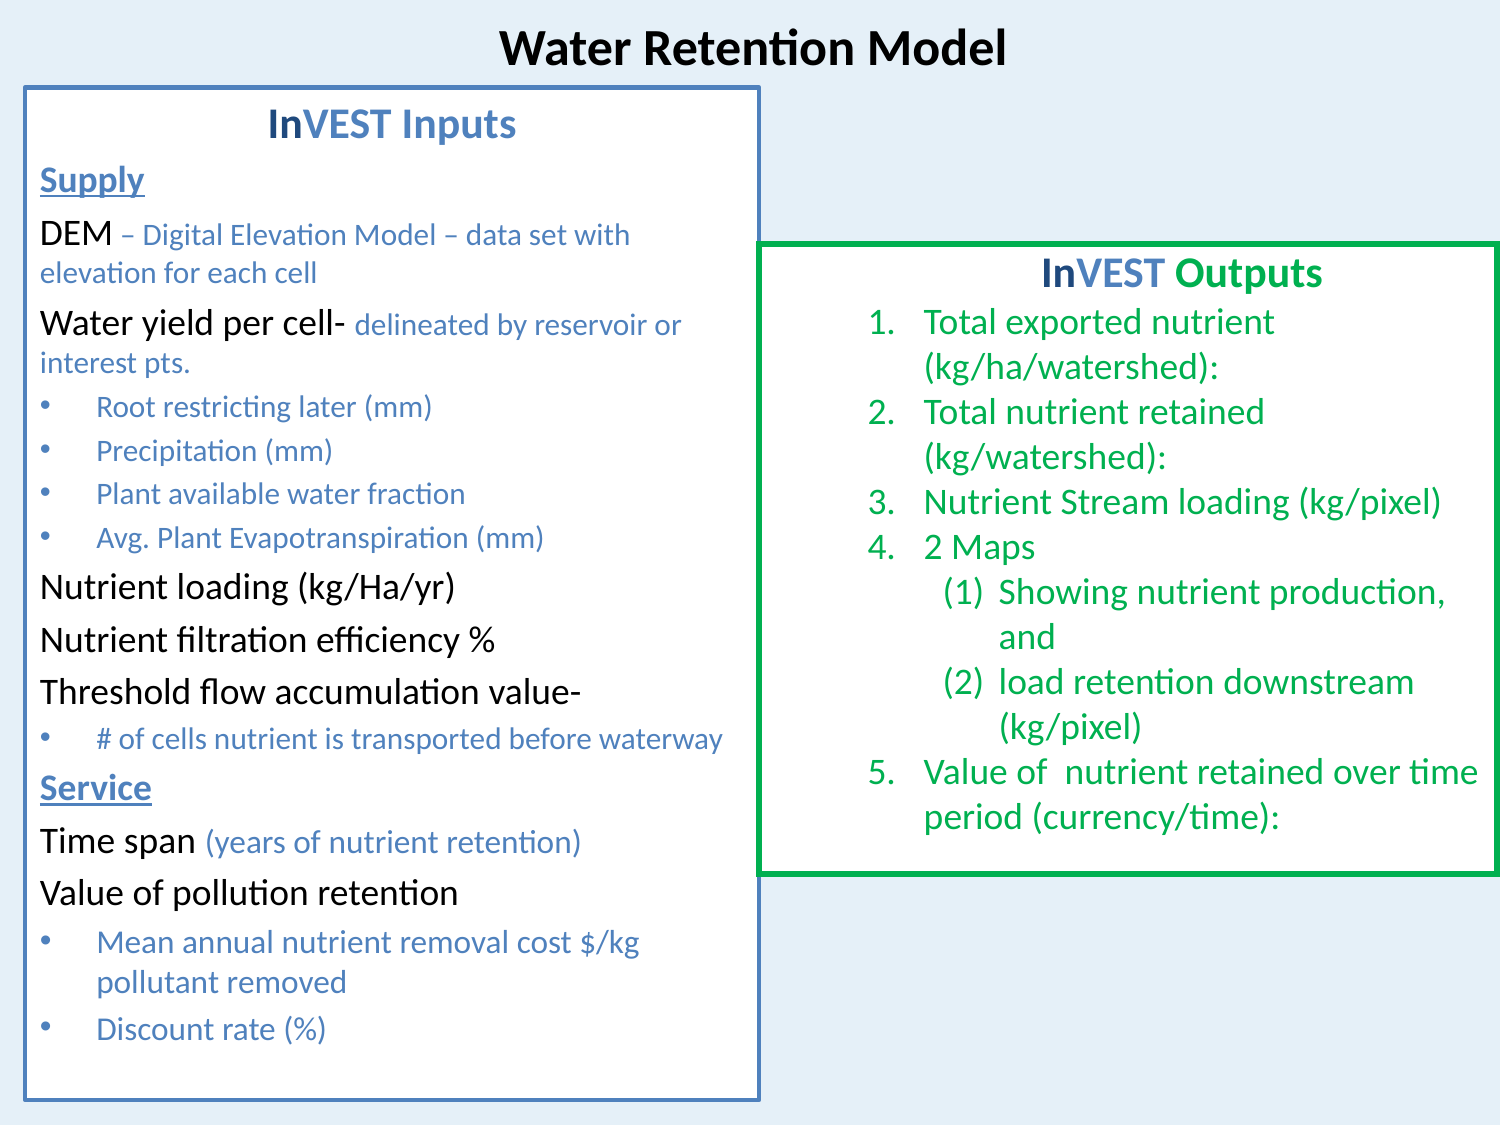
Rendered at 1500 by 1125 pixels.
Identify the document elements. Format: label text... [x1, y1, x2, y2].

text_box InVEST Outputs Total exported nutrient (kg/ha/watershed): Total nutrient retained (kg/watershed): Nutrient Stream loading (kg/pixel) 2 Maps Showing nutrient production, and load retention downstream (kg/pixel) Value of nutrient retained over time period (currency/time): [759, 243, 1497, 875]
list InVEST Inputs Supply DEM – Digital Elevation Model – data set with elevation for each cell Water yield per cell- delineated by reservoir or interest pts. Root restricting later (mm) Precipitation (mm) Plant available water fraction Avg. Plant Evapotranspiration (mm) Nutrient loading (kg/Ha/yr) Nutrient filtration efficiency % Threshold flow accumulation value- # of cells nutrient is transported before waterway Service Time span (years of nutrient retention) Value of pollution retention Mean annual nutrient removal cost $/kg pollutant removed Discount rate (%) [23, 85, 761, 1102]
text_box Water Retention Model [484, 6, 1035, 84]
